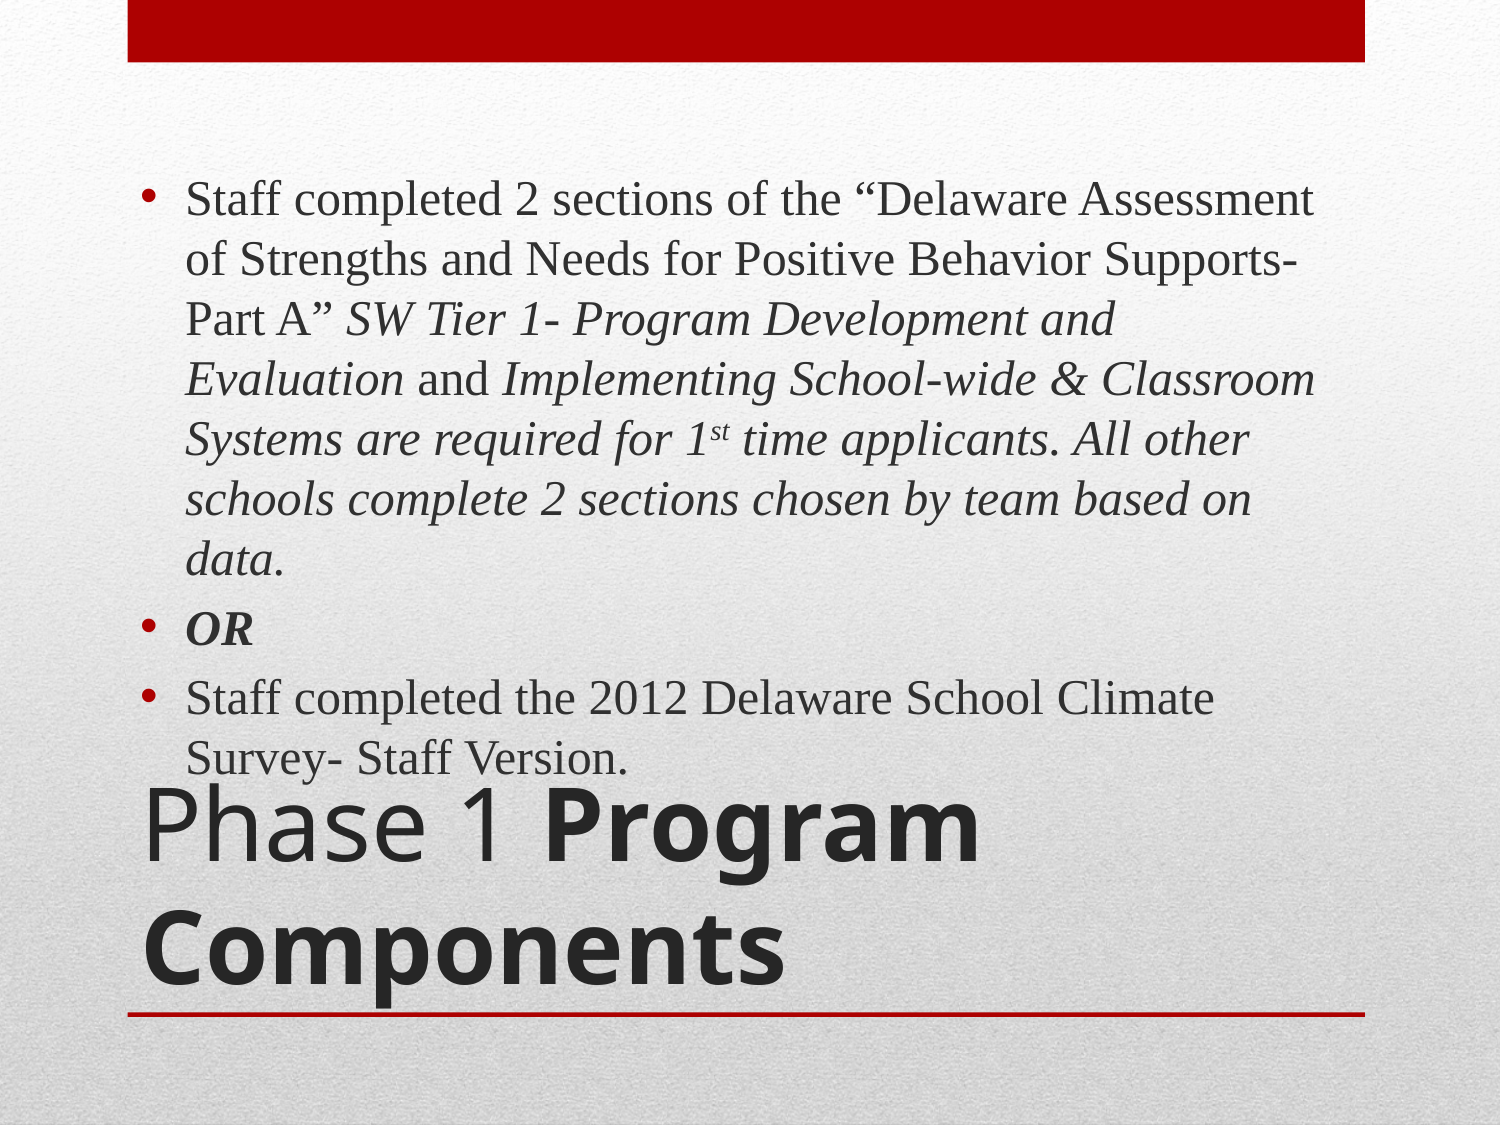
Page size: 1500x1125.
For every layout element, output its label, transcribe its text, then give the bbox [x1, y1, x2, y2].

title Phase 1 Program Components [125, 750, 1450, 1013]
list Staff completed 2 sections of the “Delaware Assessment of Strengths and Needs for Positive Behavior Supports-Part A” SW Tier 1- Program Development and Evaluation and Implementing School-wide & Classroom Systems are required for 1st time applicants. All other schools complete 2 sections chosen by team based on data. OR Staff completed the 2012 Delaware School Climate Survey- Staff Version. [125, 112, 1363, 838]
